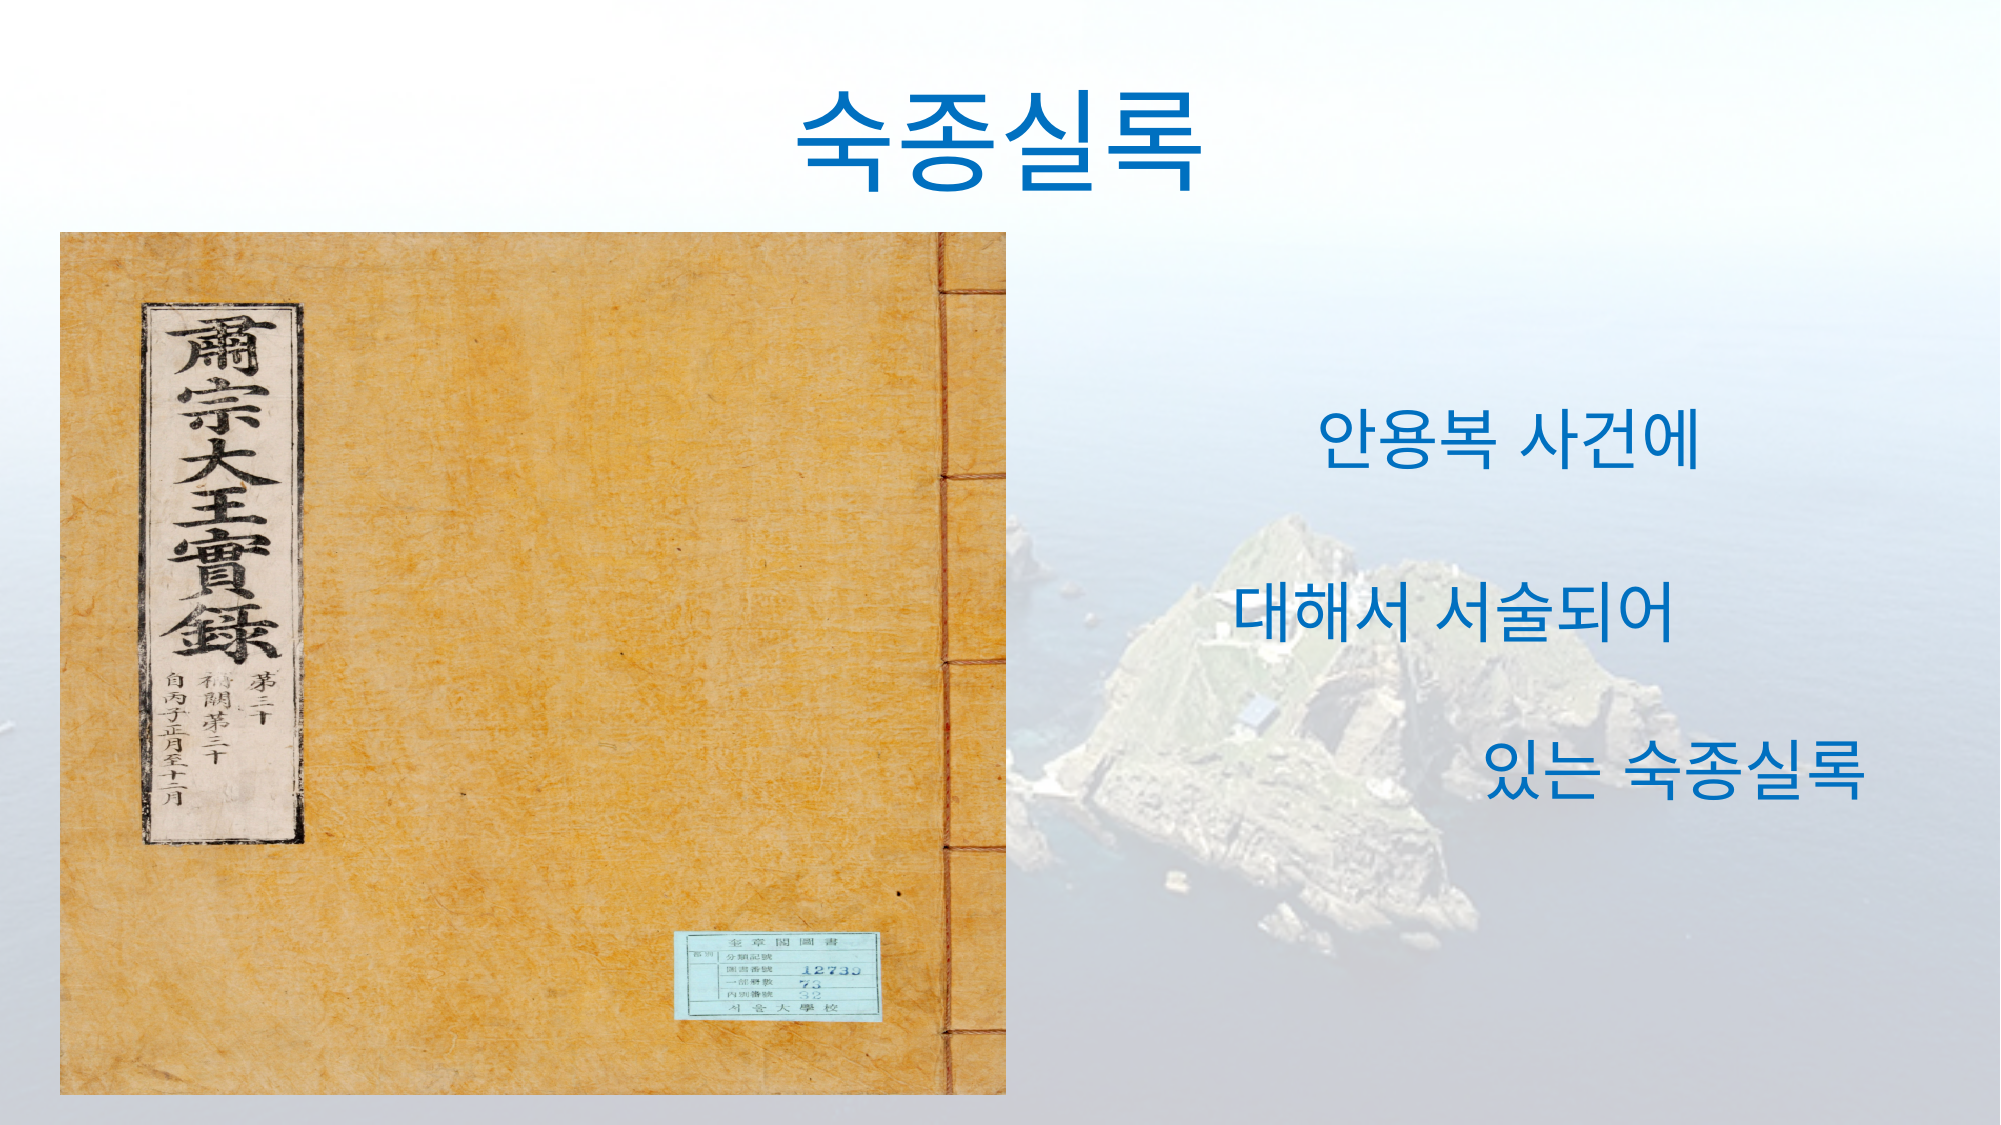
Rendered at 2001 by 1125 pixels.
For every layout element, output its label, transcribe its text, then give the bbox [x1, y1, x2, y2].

list 안용복 사건에 대해서 서술되어 있는 숙종실록 [1216, 262, 1900, 1005]
title 숙종실록 [99, 45, 1900, 233]
picture [60, 232, 1006, 1095]
